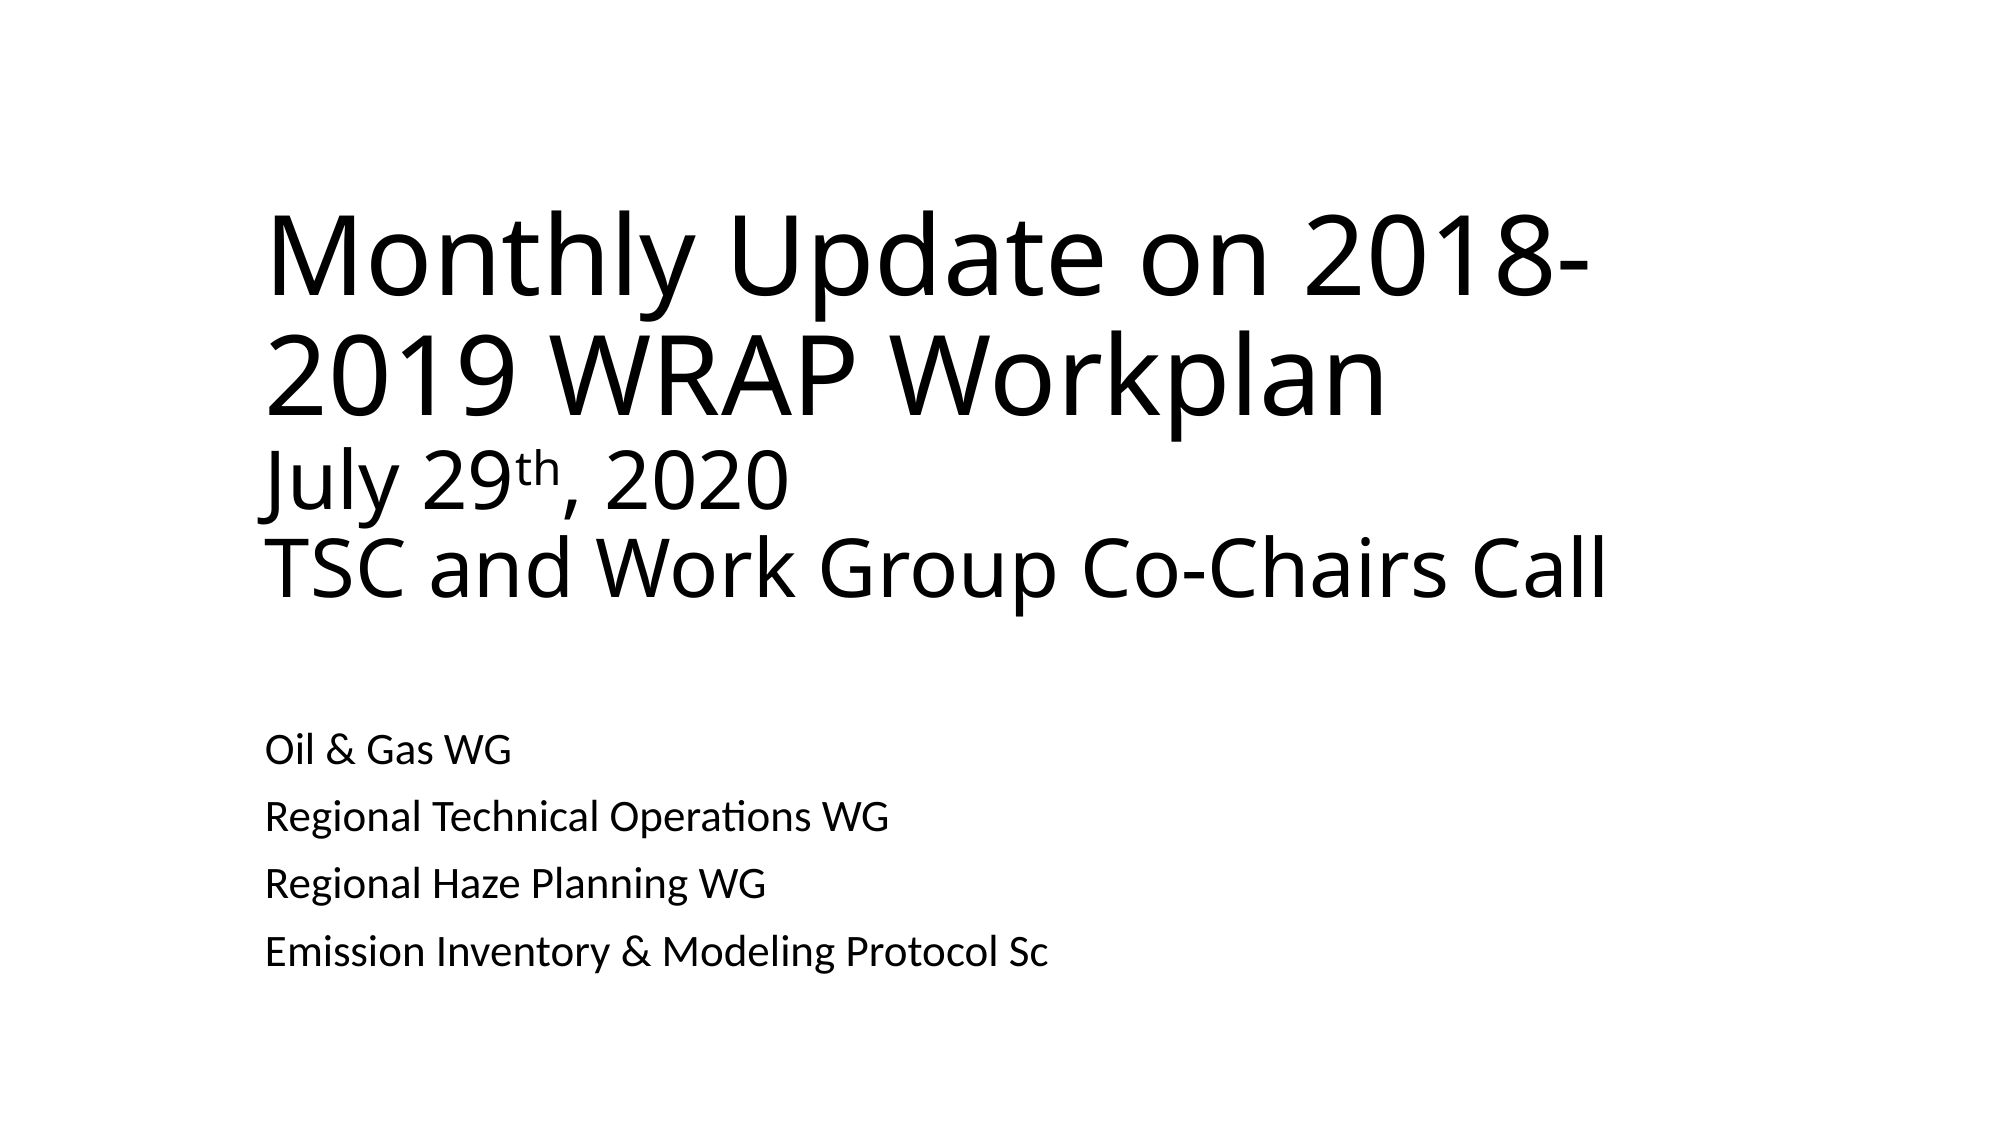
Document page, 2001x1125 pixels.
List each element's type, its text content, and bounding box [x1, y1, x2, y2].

text_box Oil & Gas WG Regional Technical Operations WG Regional Haze Planning WG Emission Inventory & Modeling Protocol Sc [249, 717, 1750, 985]
subtitle [249, 590, 1750, 717]
title Monthly Update on 2018-2019 WRAP Workplan July 29th, 2020 TSC and Work Group Co-Chairs Call [249, 184, 1750, 590]
